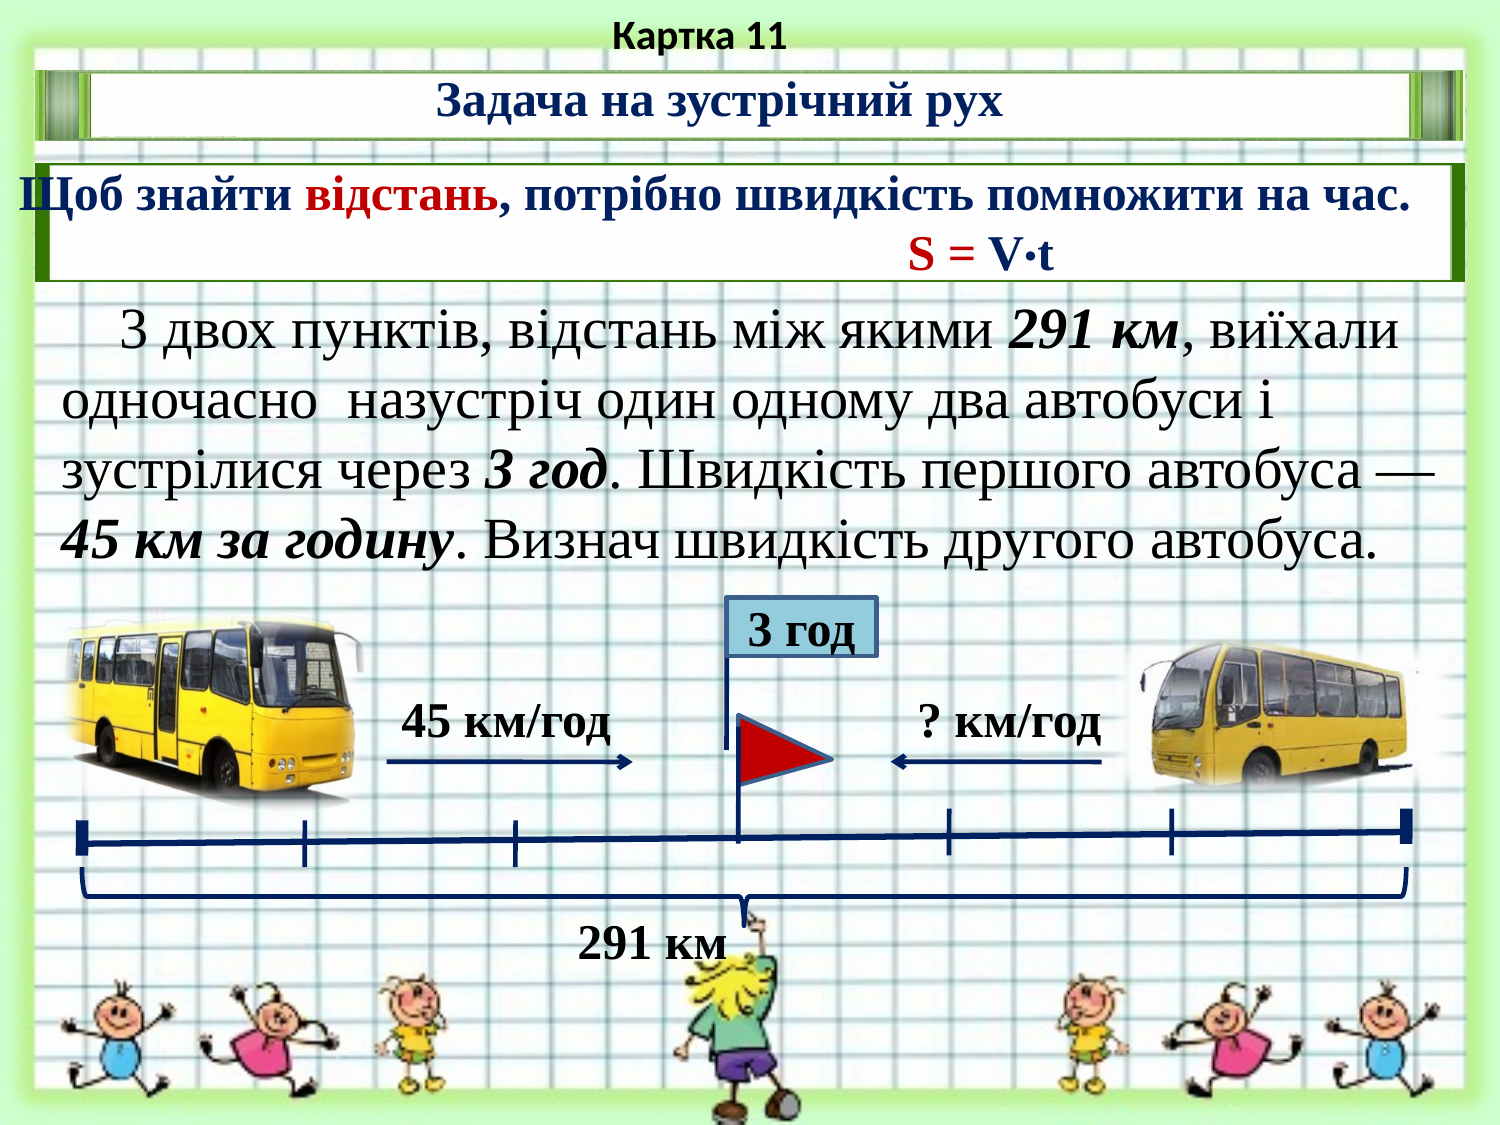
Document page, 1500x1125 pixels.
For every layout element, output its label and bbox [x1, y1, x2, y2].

picture [0, 0, 1500, 1125]
text_box [743, 831, 1407, 844]
text_box [81, 831, 733, 844]
